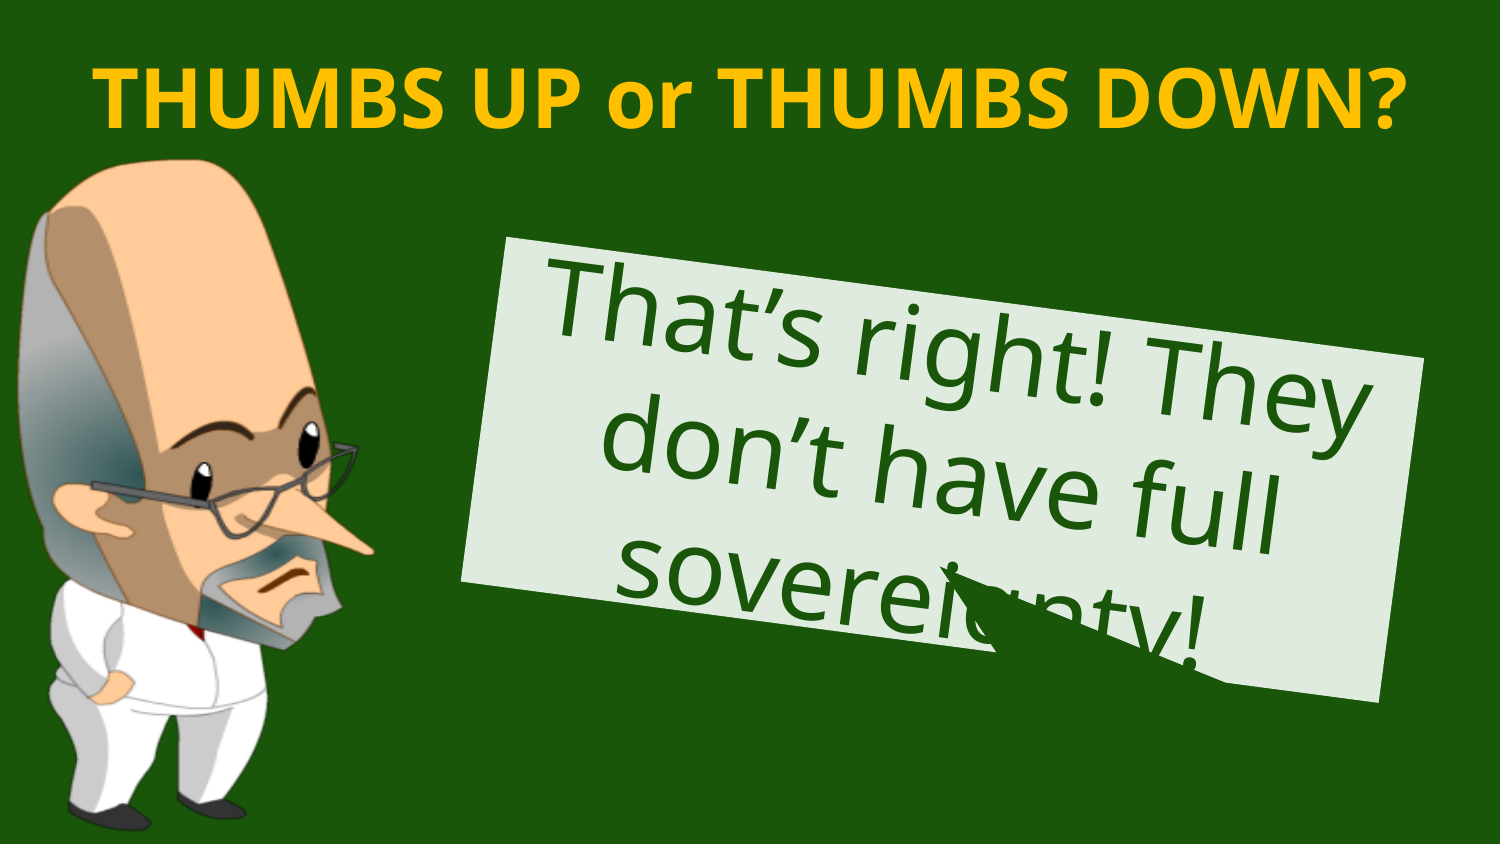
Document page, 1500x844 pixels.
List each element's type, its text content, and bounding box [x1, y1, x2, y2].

picture [16, 159, 377, 832]
text_box THUMBS UP or THUMBS DOWN? [0, 37, 1500, 125]
text_box That’s right! They don’t have full sovereignty! [460, 236, 1425, 703]
